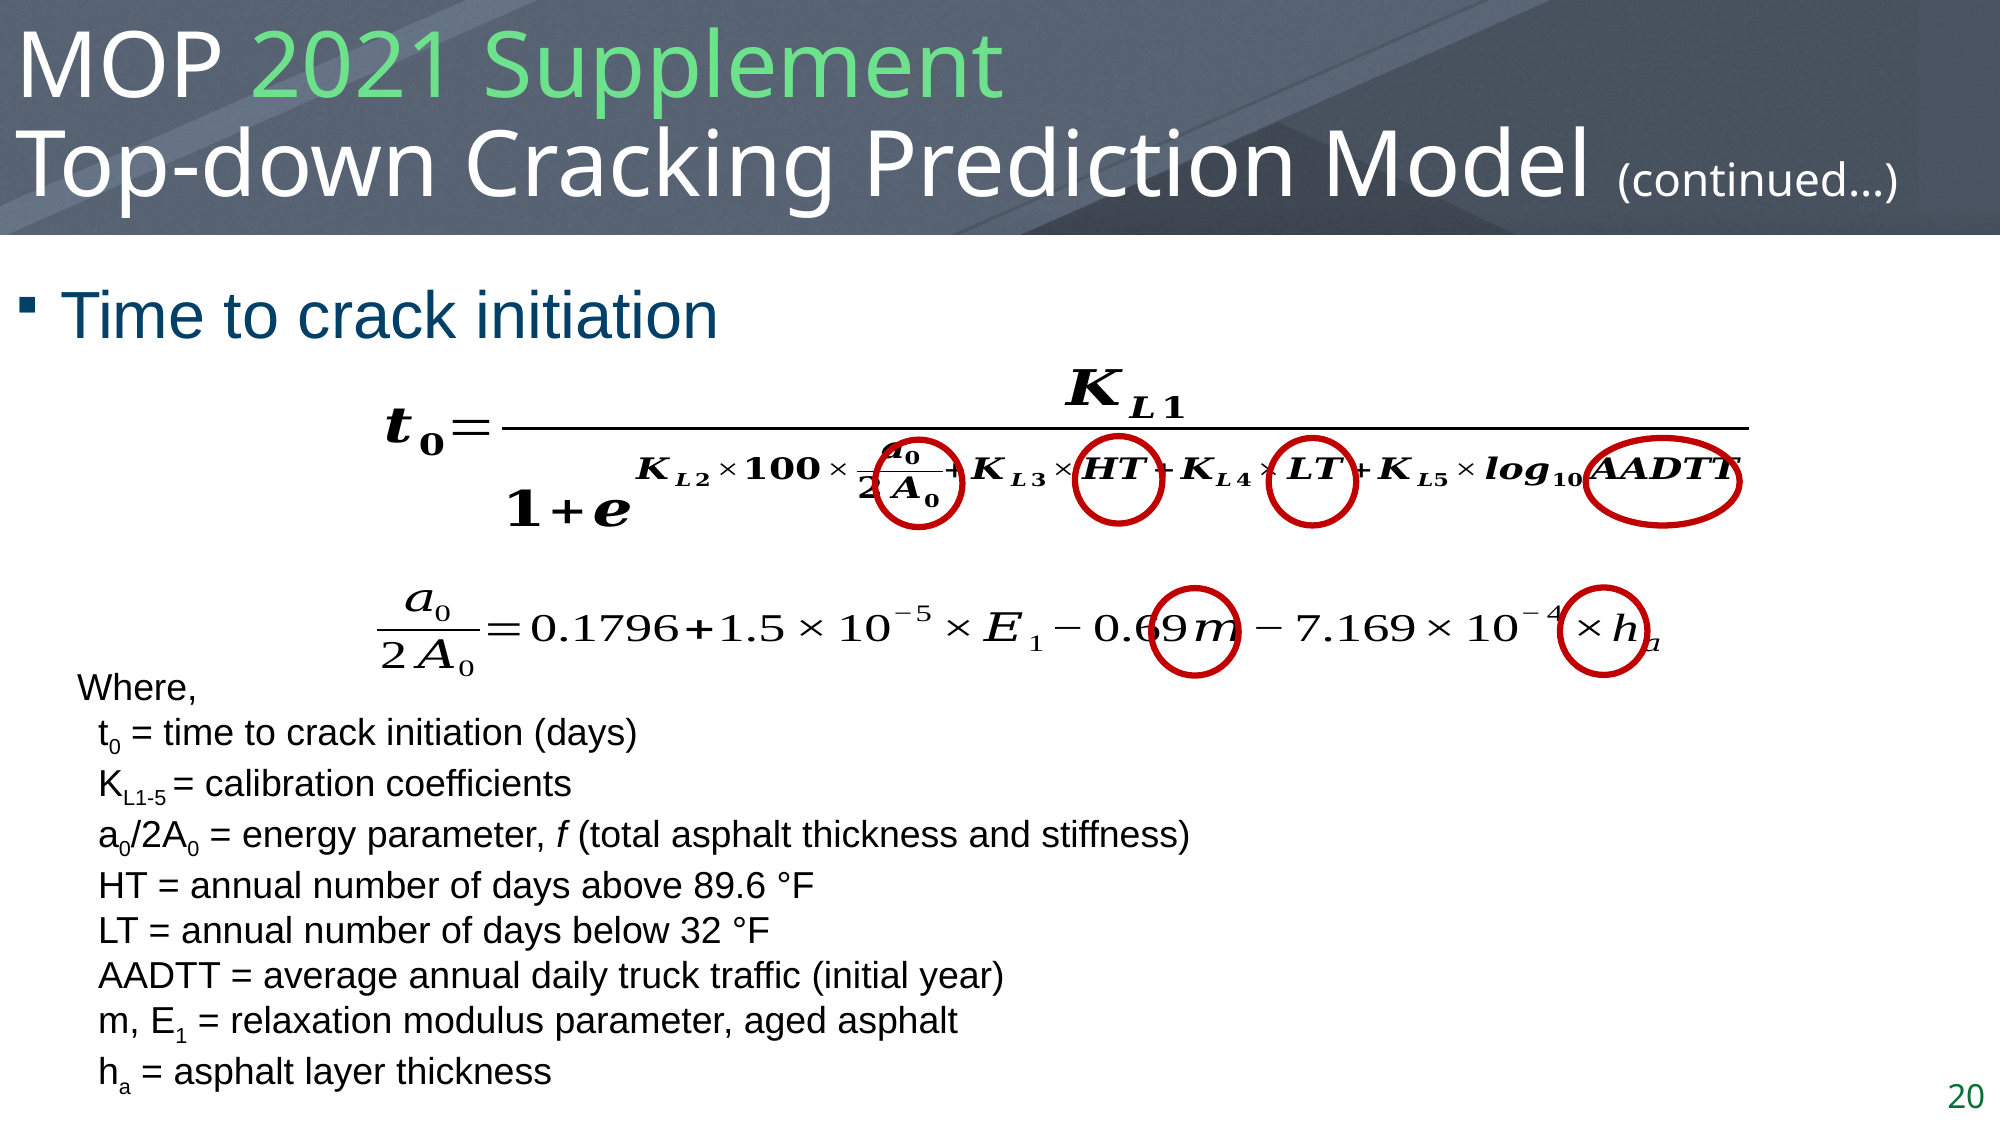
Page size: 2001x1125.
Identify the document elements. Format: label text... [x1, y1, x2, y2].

list Time to crack initiation [0, 264, 2000, 1000]
text_box [1558, 586, 1649, 676]
text_box [1073, 435, 1164, 525]
text_box Where, t0 = time to crack initiation (days) KL1-5 = calibration coefficients a0/2A0 = energy parameter, f (total asphalt thickness and stiffness) HT = annual number of days above 89.6 °F LT = annual number of days below 32 °F AADTT = average annual daily truck traffic (initial year) m, E1 = relaxation modulus parameter, aged asphalt ha = asphalt layer thickness [62, 655, 1400, 1106]
text_box [1584, 436, 1741, 527]
text_box [1267, 436, 1358, 527]
text_box [1150, 587, 1240, 677]
text_box [873, 438, 964, 529]
title MOP 2021 Supplement Top-down Cracking Prediction Model (continued…) [0, 0, 2000, 235]
